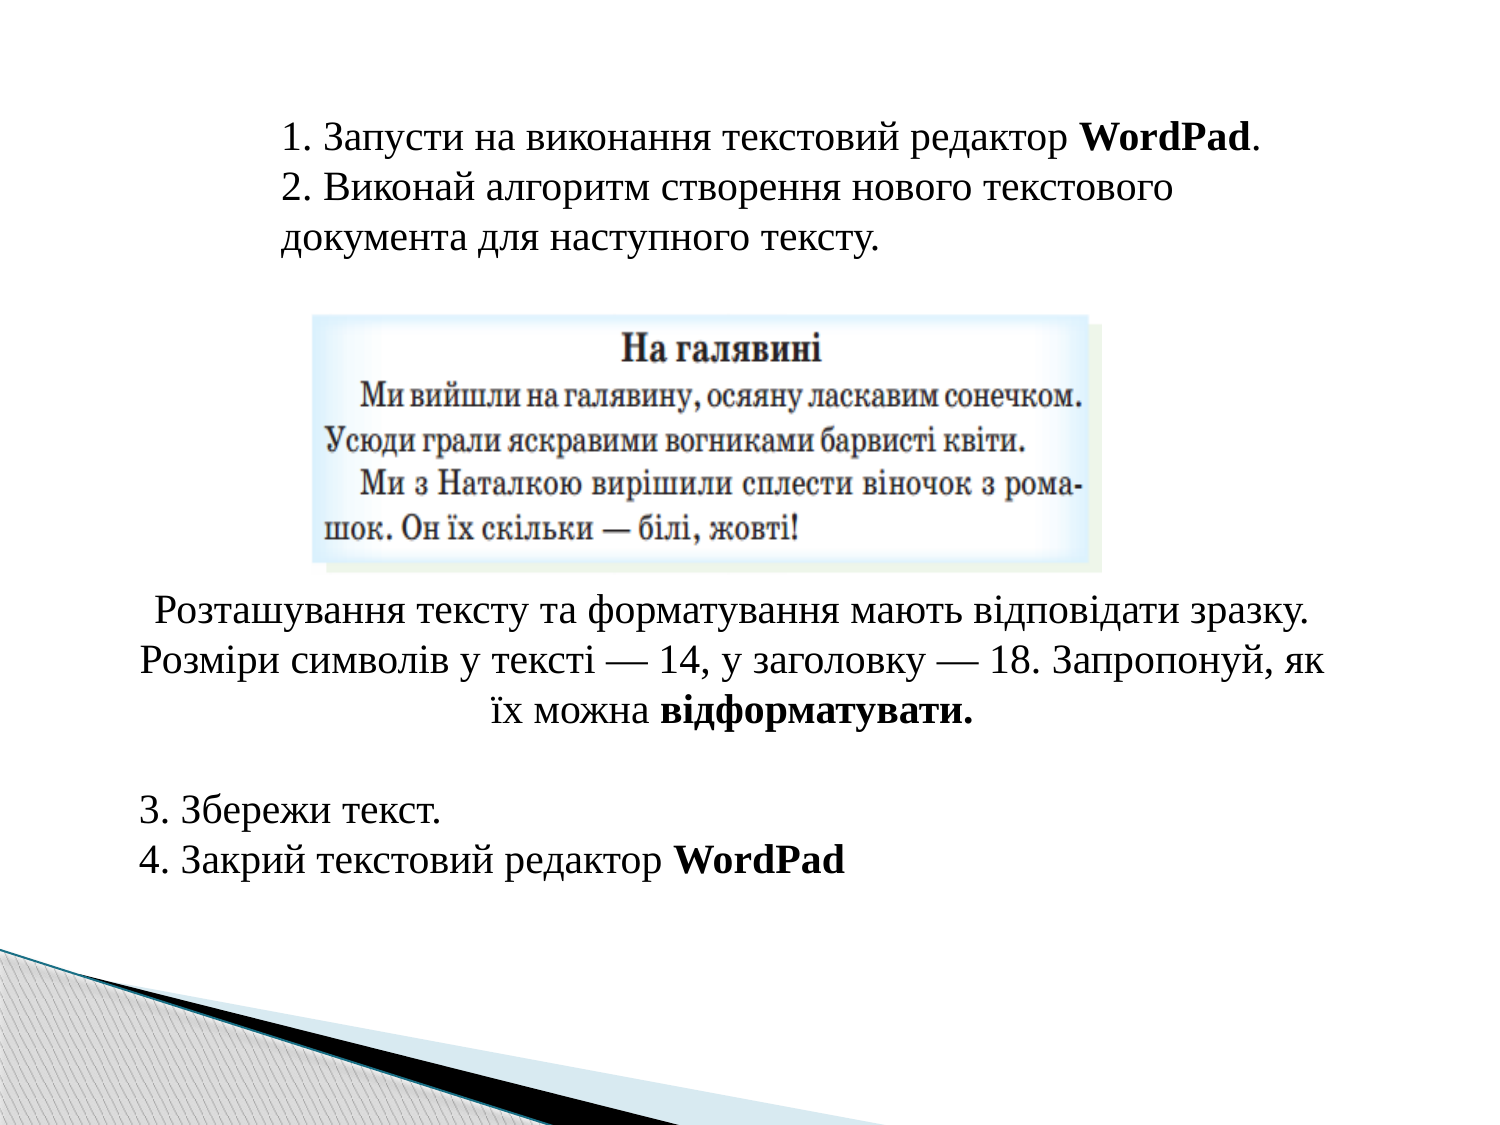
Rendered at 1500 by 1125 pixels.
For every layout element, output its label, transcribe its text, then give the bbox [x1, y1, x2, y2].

list [75, 42, 1425, 1071]
text_box Розташування тексту та форматування мають відповідати зразку. Розміри символів у тексті — 14, у заголовку — 18. Запропонуй, як їх можна відформатувати. 3. Збережи текст. 4. Закрий текстовий редактор WordPad [123, 574, 1341, 935]
text_box 1. Запусти на виконання текстовий редактор WordPad. 2. Виконай алгоритм створення нового текстового документа для наступного тексту. [41, 101, 1341, 347]
picture [311, 313, 1103, 575]
